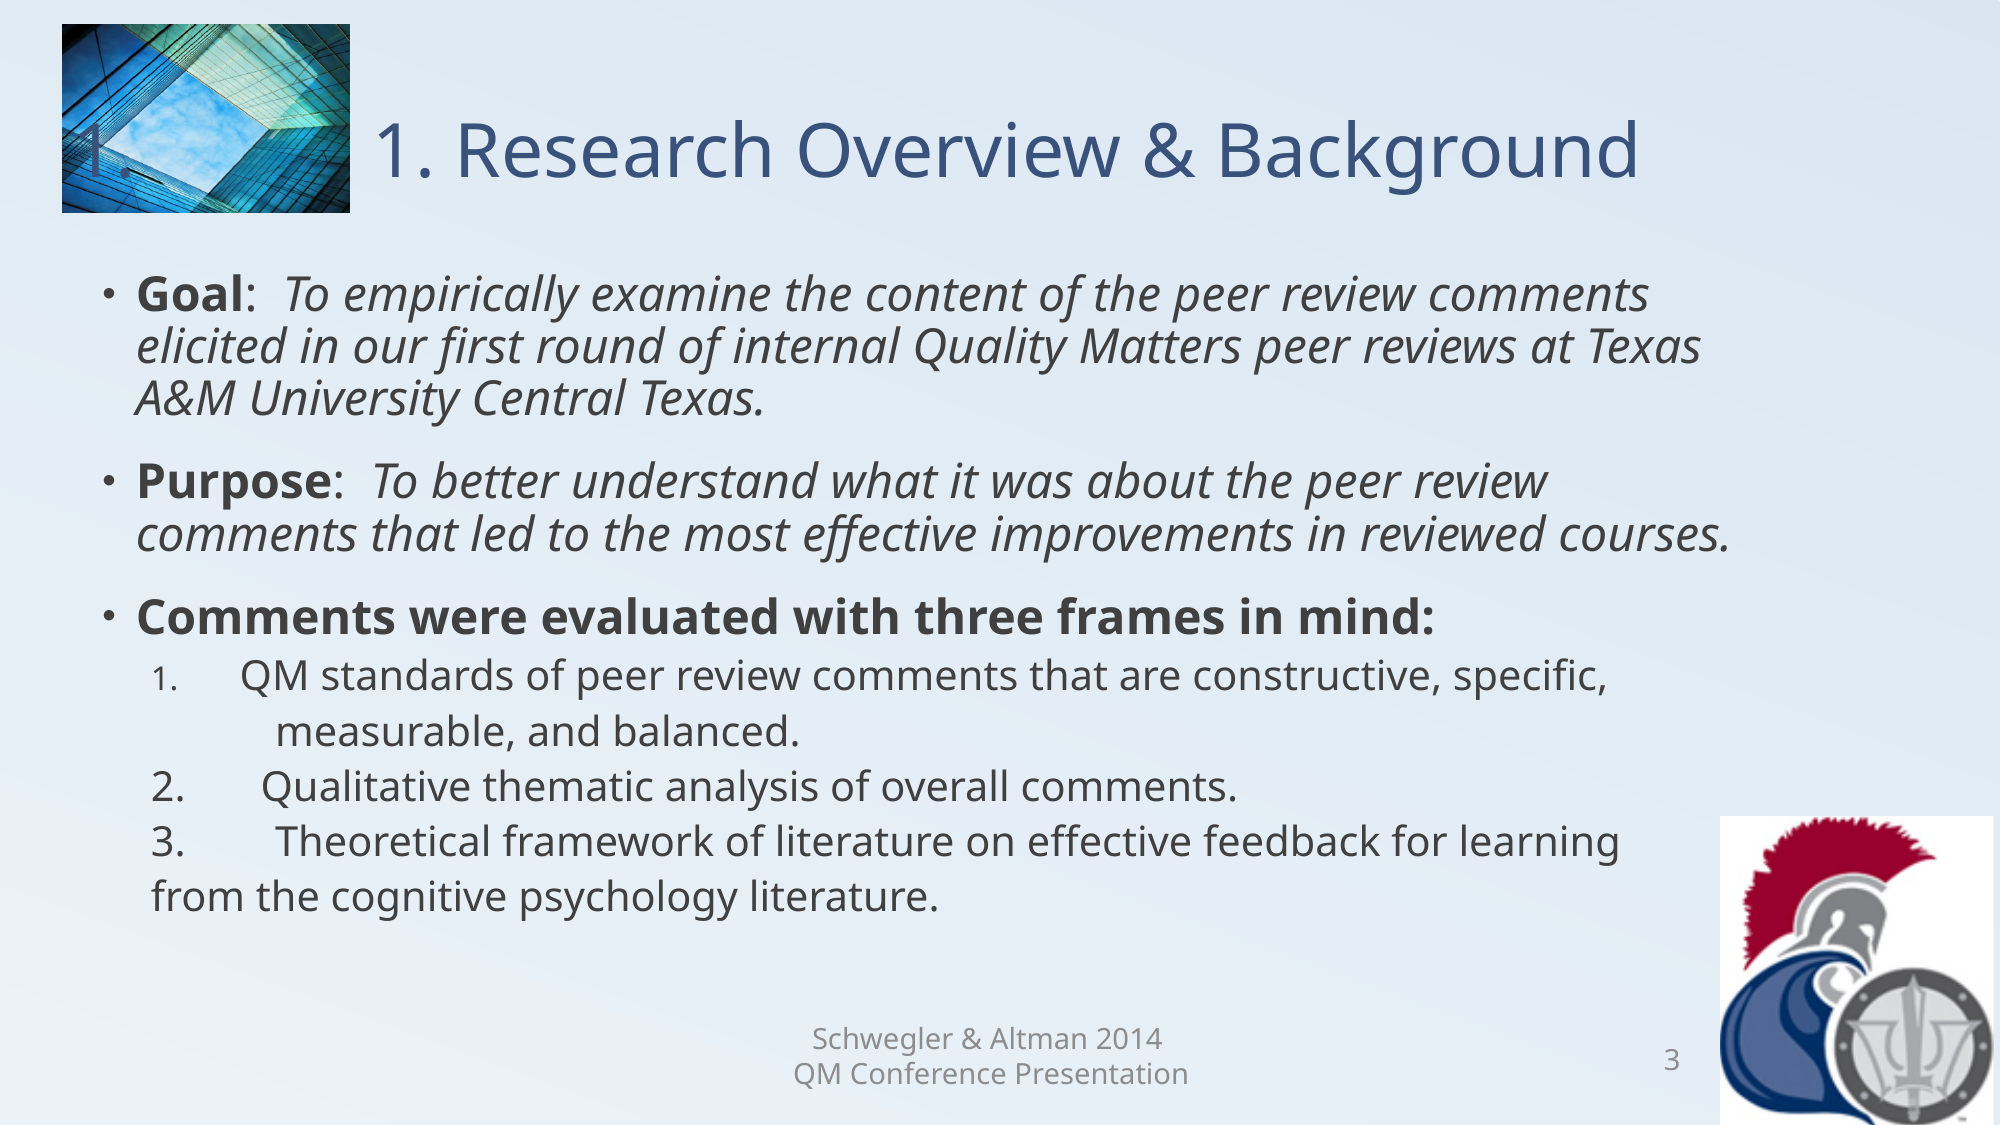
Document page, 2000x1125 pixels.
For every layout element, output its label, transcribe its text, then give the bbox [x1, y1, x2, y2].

footer Schwegler & Altman 2014 QM Conference Presentation [674, 1025, 1308, 1085]
title 1. 1. Research Overview & Background [57, 24, 1858, 200]
list Goal: To empirically examine the content of the peer review comments elicited in our first round of internal Quality Matters peer reviews at Texas A&M University Central Texas. Purpose: To better understand what it was about the peer review comments that led to the most effective improvements in reviewed courses. Comments were evaluated with three frames in mind: QM standards of peer review comments that are constructive, specific, measurable, and balanced. 2. Qualitative thematic analysis of overall comments. 3. Theoretical framework of literature on effective feedback for learning from the cognitive psychology literature. [87, 262, 1775, 938]
picture [1720, 816, 1994, 1125]
slide_number 3 [1387, 1025, 1696, 1098]
picture [62, 200, 350, 213]
